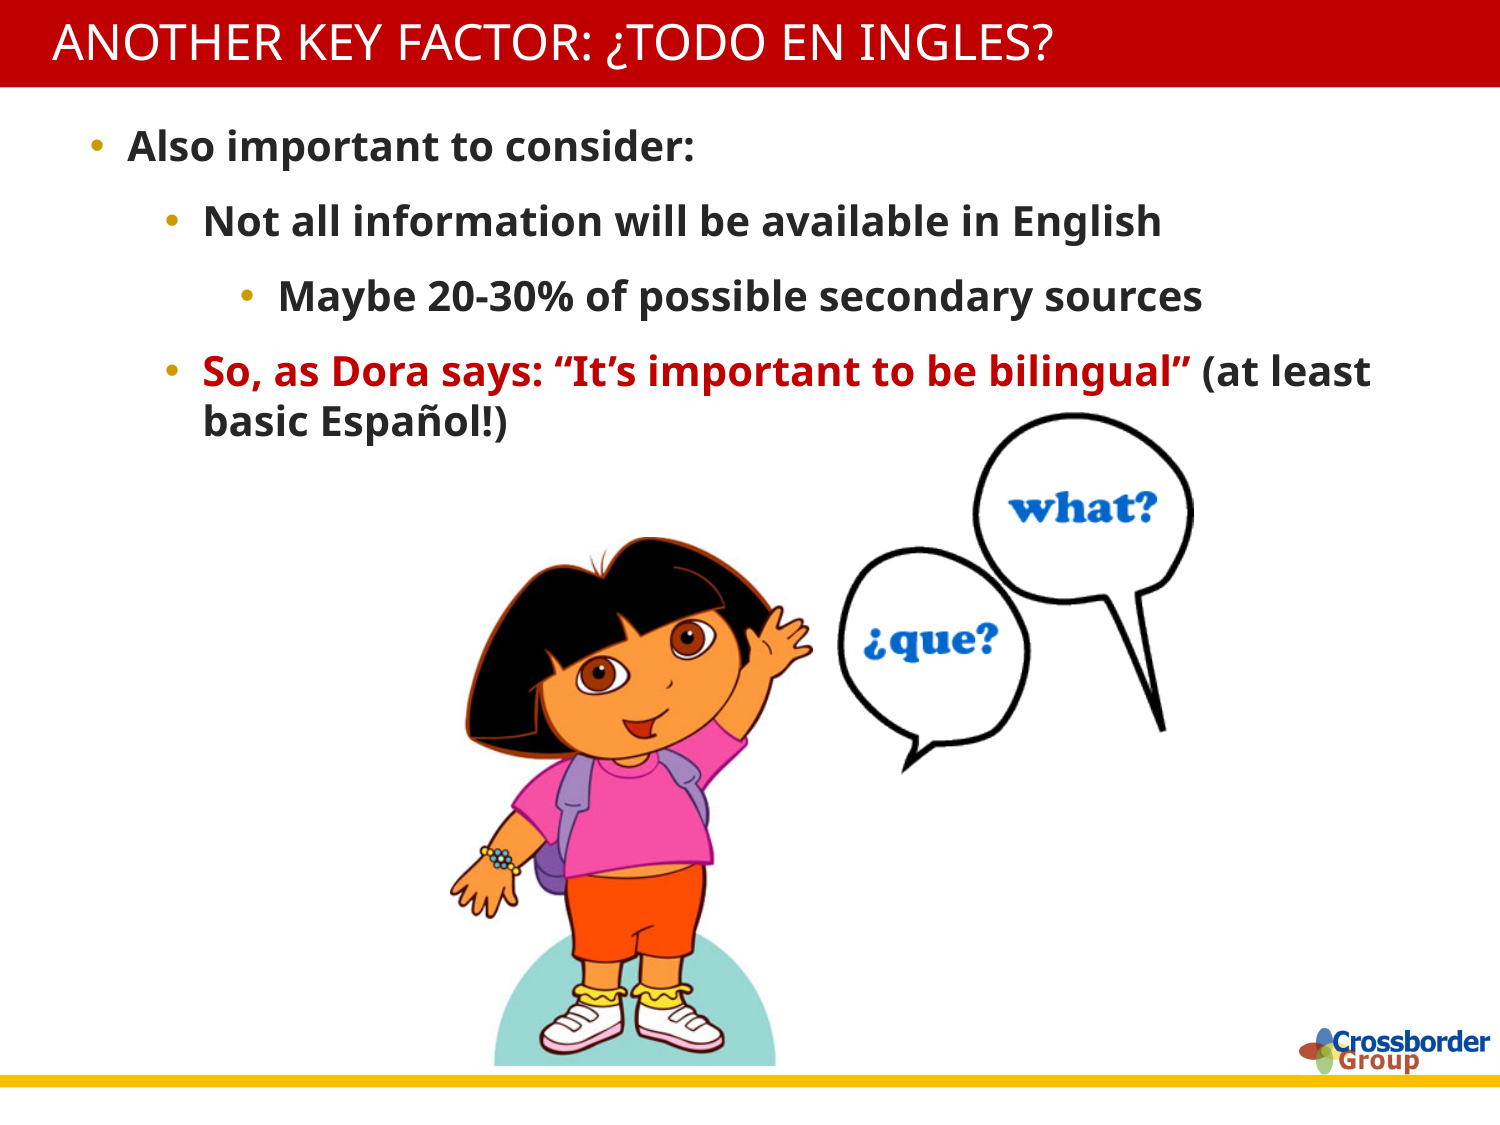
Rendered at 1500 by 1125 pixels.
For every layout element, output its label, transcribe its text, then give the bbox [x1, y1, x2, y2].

picture [837, 412, 1194, 776]
text_box Also important to consider: Not all information will be available in English Maybe 20-30% of possible secondary sources So, as Dora says: “It’s important to be bilingual” (at least basic Español!) [74, 112, 1413, 453]
picture [1299, 1023, 1500, 1075]
picture [449, 537, 813, 1066]
text_box Another key factor: ¿Todo en ingles? [37, 3, 1388, 87]
